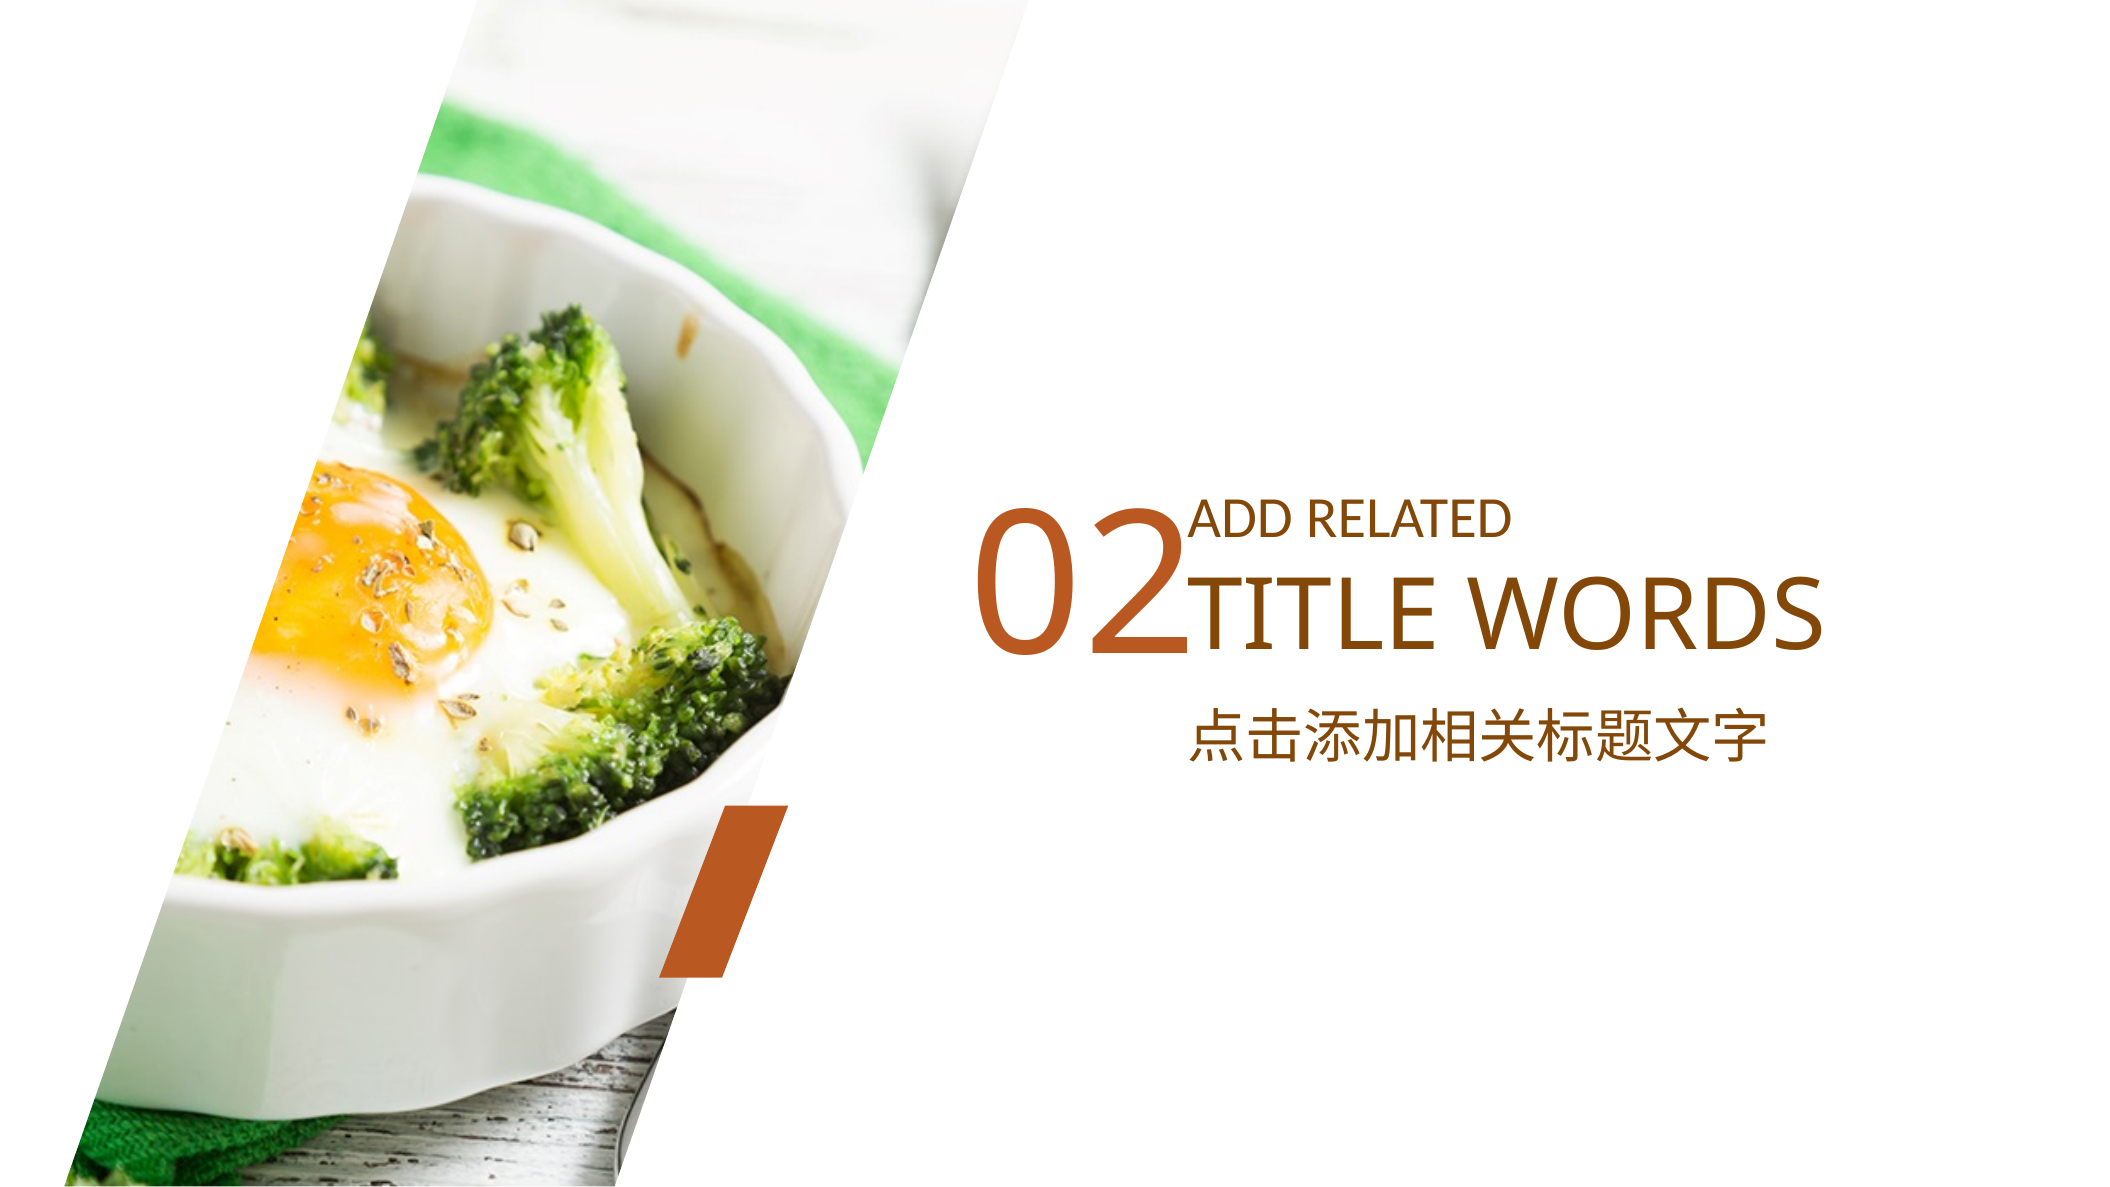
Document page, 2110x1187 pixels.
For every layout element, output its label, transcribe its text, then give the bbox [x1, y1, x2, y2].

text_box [64, 0, 1029, 1187]
text_box ADD RELATED TITLE WORDS [1271, 471, 1947, 677]
text_box 点击添加相关标题文字 [1172, 692, 1808, 777]
text_box 02 [1029, 446, 1271, 702]
